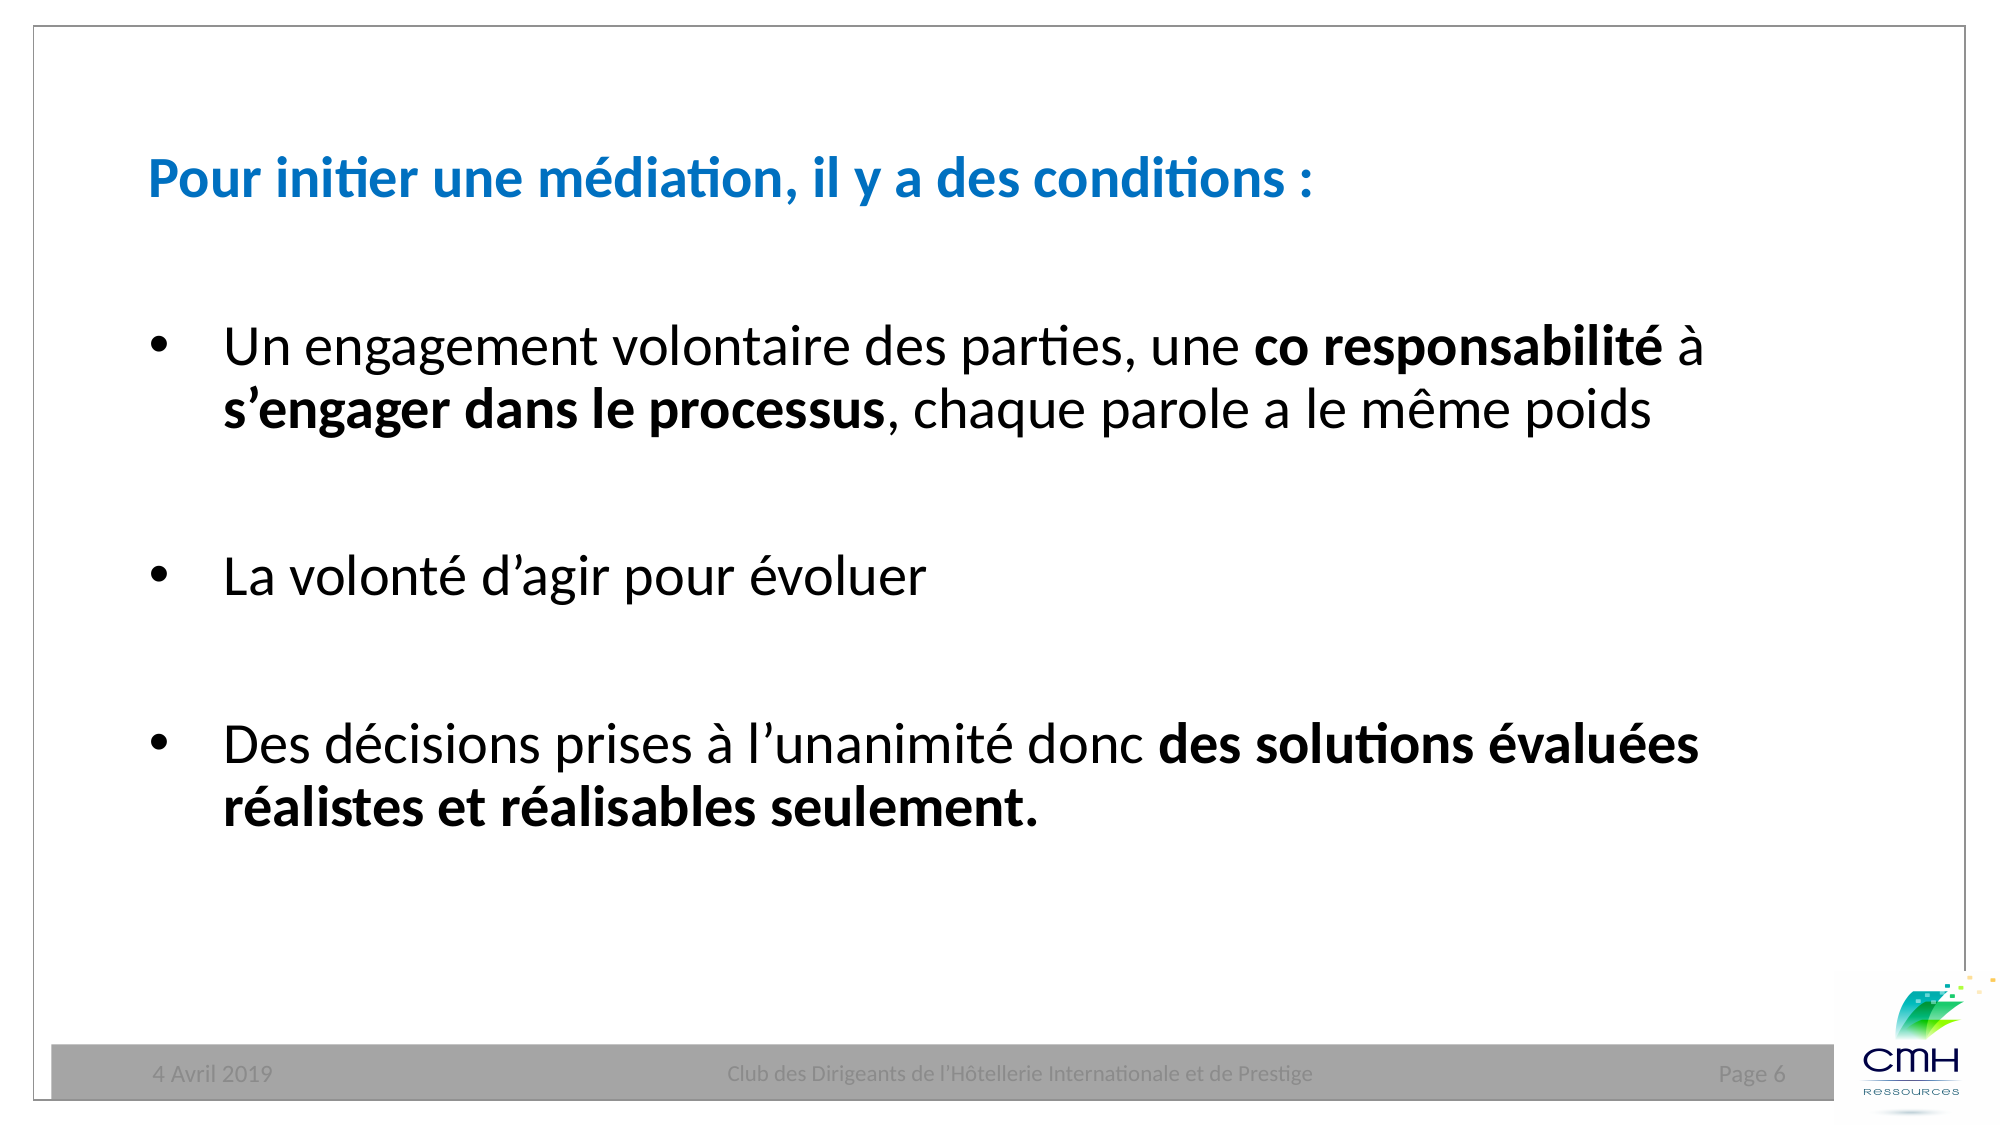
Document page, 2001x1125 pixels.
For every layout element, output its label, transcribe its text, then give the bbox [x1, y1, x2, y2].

slide_number 4 Avril 2019 [137, 1042, 588, 1103]
footer Club des Dirigeants de l’Hôtellerie Internationale et de Prestige [629, 1042, 1413, 1103]
picture [1834, 971, 2000, 1125]
slide_number Page 6 [1667, 1036, 1801, 1109]
list Pour initier une médiation, il y a des conditions : Un engagement volontaire des parties, une co responsabilité à s’engager dans le processus, chaque parole a le même poids La volonté d’agir pour évoluer Des décisions prises à l’unanimité donc des solutions évaluées réalistes et réalisables seulement. [133, 139, 1867, 873]
